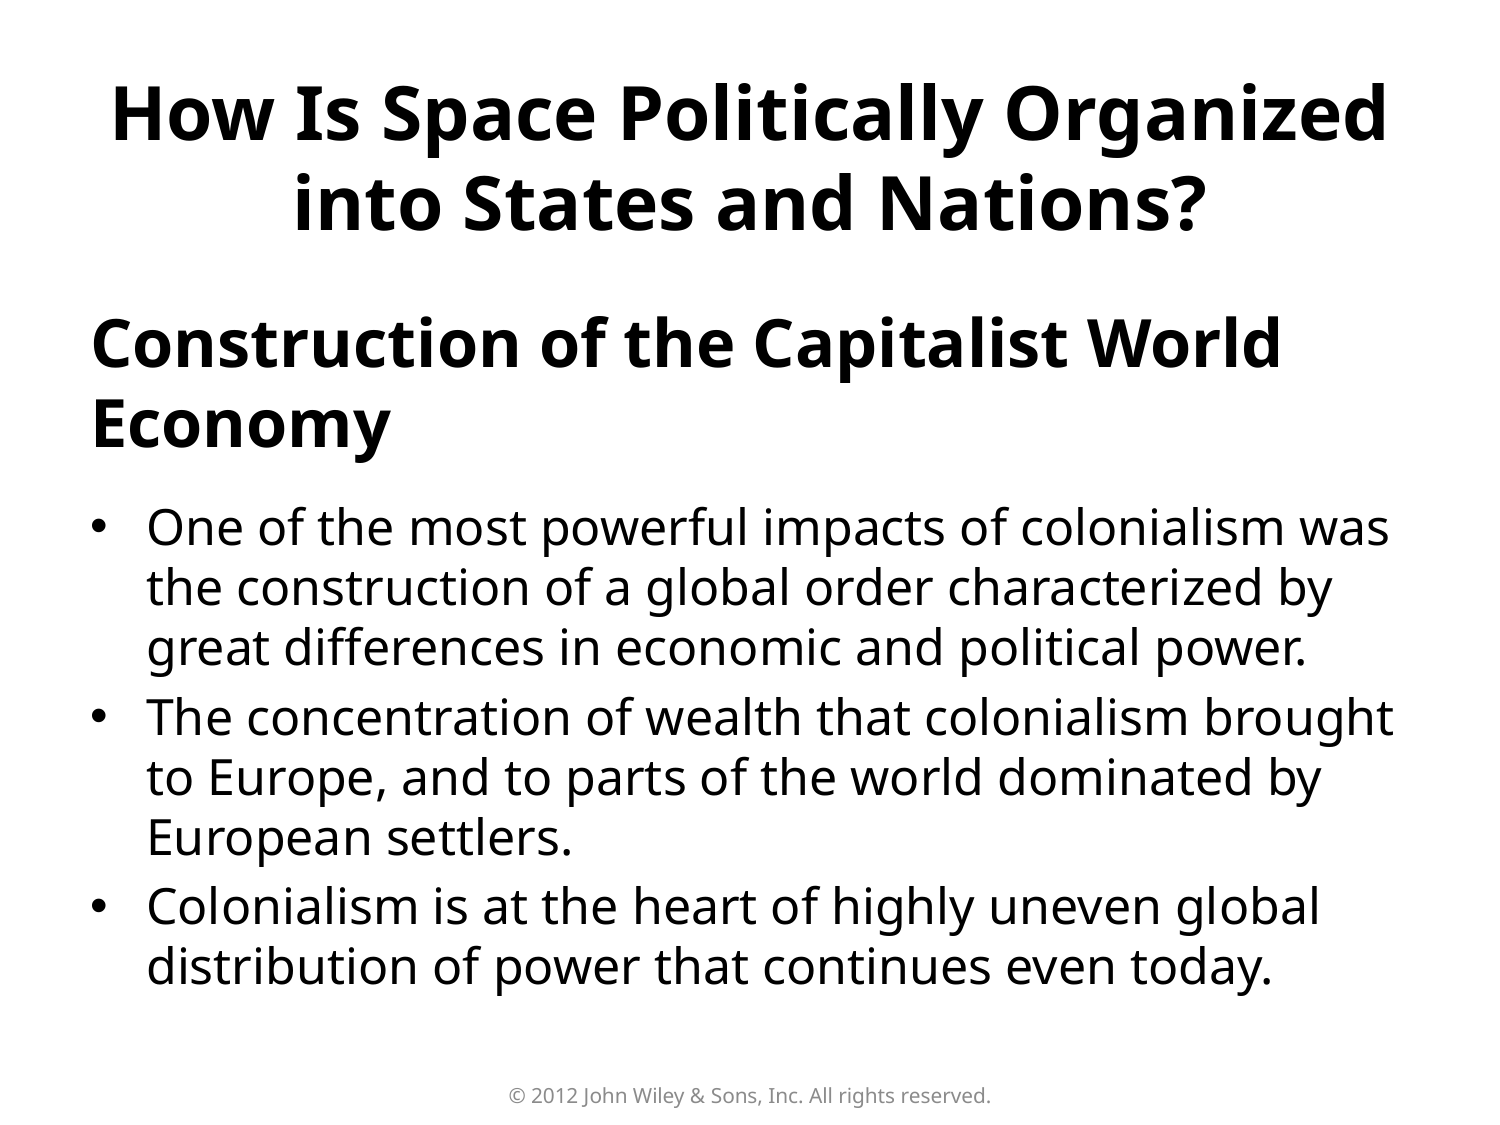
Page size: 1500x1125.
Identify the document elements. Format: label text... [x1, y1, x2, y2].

footer © 2012 John Wiley & Sons, Inc. All rights reserved. [318, 1065, 1182, 1125]
list One of the most powerful impacts of colonialism was the construction of a global order characterized by great differences in economic and political power. The concentration of wealth that colonialism brought to Europe, and to parts of the world dominated by European settlers. Colonialism is at the heart of highly uneven global distribution of power that continues even today. [74, 487, 1426, 1051]
text_box How Is Space Politically Organized into States and Nations? [50, 57, 1450, 343]
title Construction of the Capitalist World Economy [74, 343, 1426, 476]
